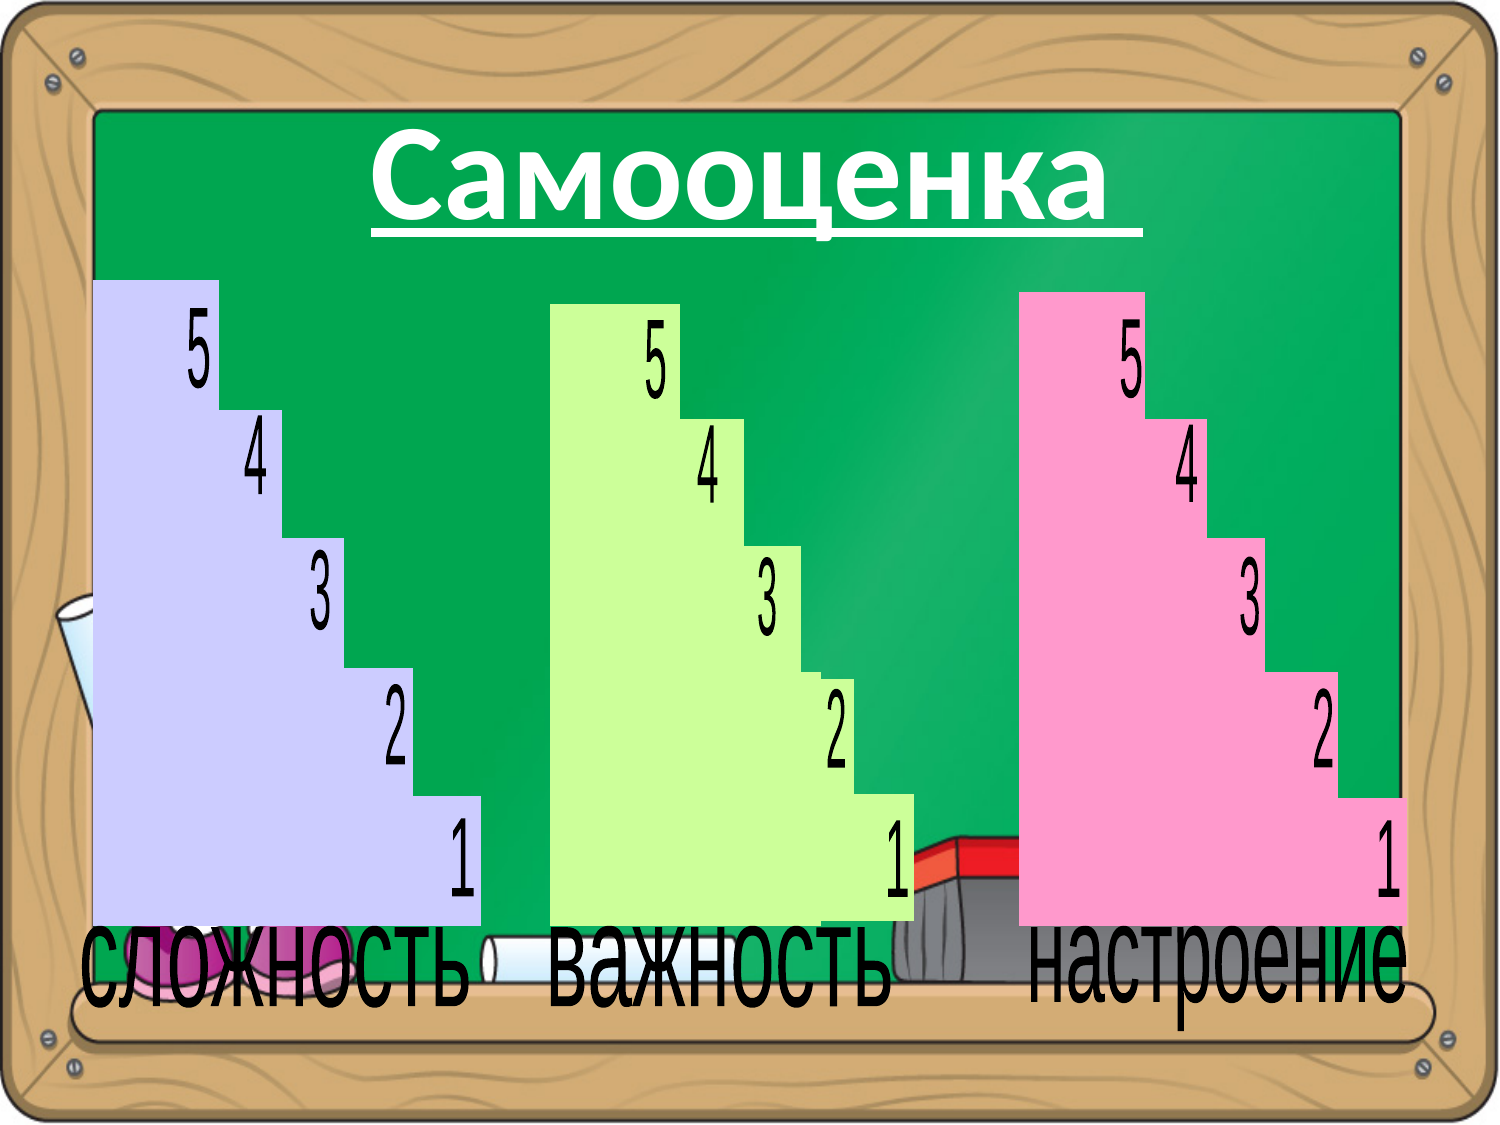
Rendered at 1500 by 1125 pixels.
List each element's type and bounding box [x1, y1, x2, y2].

text_box [93, 280, 481, 926]
text_box [1019, 292, 1407, 926]
picture [0, 0, 1500, 1125]
text_box [550, 304, 915, 926]
